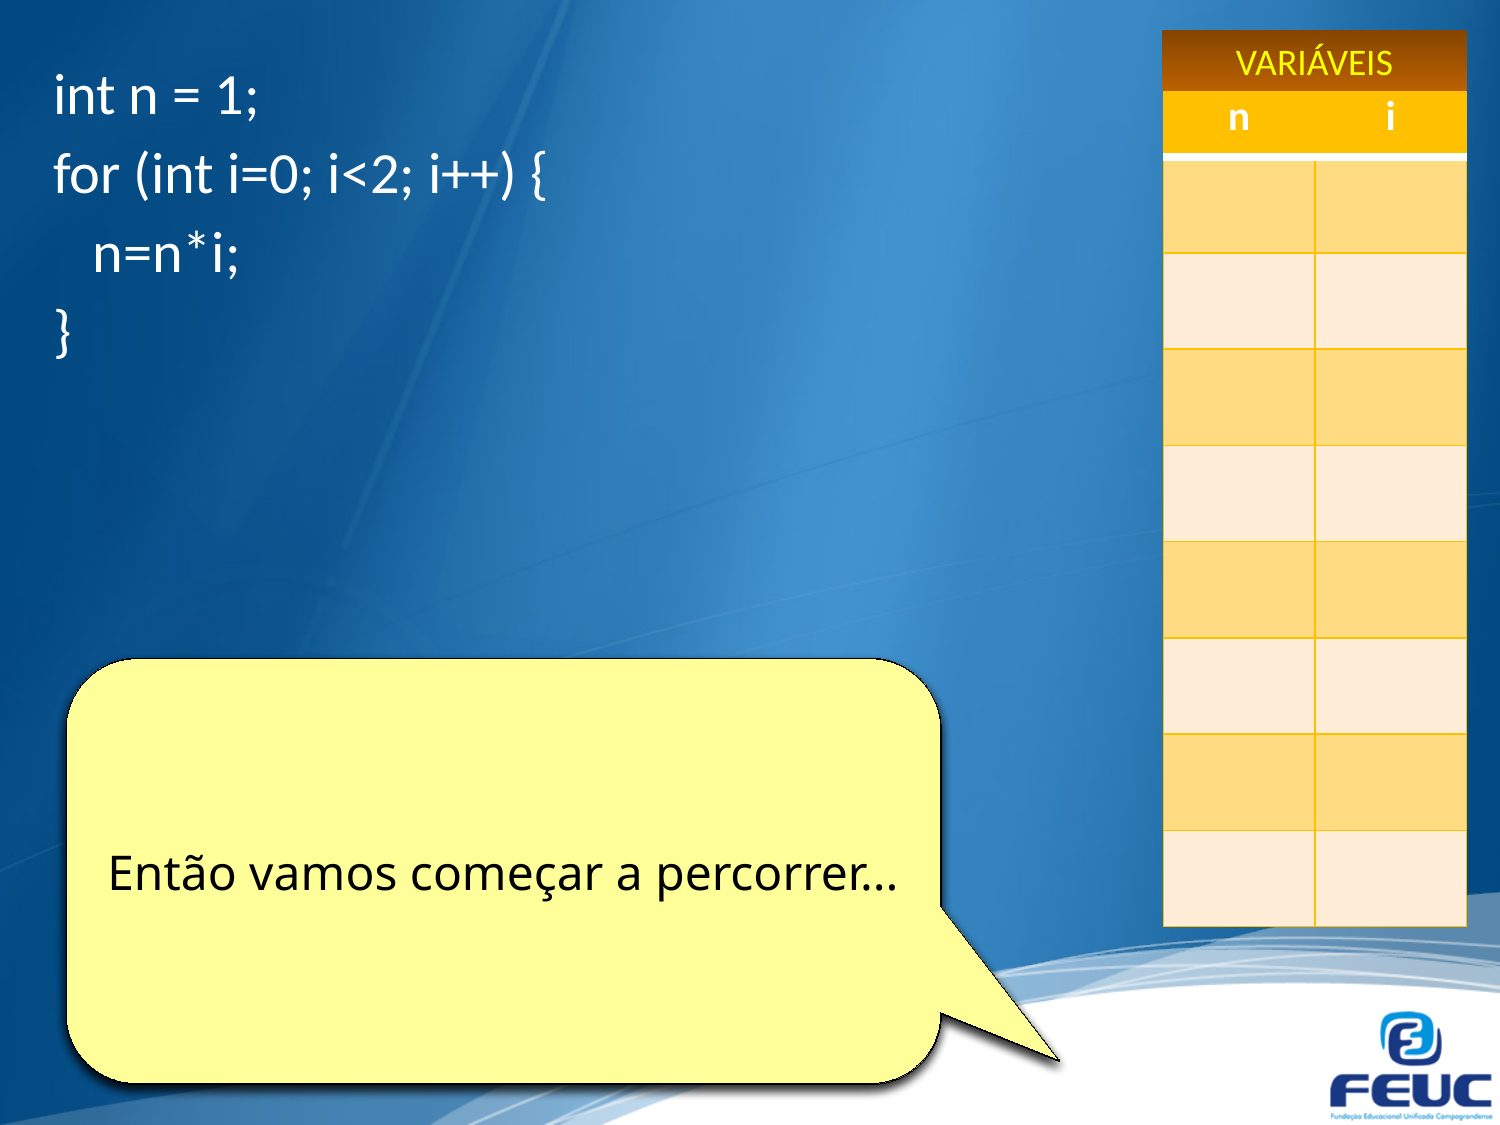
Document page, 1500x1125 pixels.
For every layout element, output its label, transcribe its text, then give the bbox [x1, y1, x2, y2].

table_cell [1316, 446, 1466, 541]
table_header n [1164, 92, 1314, 153]
table_cell [1316, 161, 1466, 252]
table_cell [1164, 161, 1314, 252]
table_cell [1164, 446, 1314, 541]
table_cell [1164, 735, 1314, 830]
table_cell [1316, 831, 1466, 926]
text_box VARIÁVEIS [1162, 30, 1467, 91]
text_box Então vamos começar a percorrer... [66, 658, 1060, 1084]
text_box int n = 1; for (int i=0; i<2; i++) { n=n*i; } [53, 64, 637, 365]
table_cell [1164, 254, 1314, 348]
table_cell [1164, 350, 1314, 445]
table_cell [1316, 542, 1466, 637]
table_cell [1164, 639, 1314, 733]
table_cell [1164, 831, 1314, 926]
picture [0, 0, 1500, 1125]
table_cell [1316, 254, 1466, 348]
table_cell [1316, 350, 1466, 445]
table_header i [1316, 92, 1466, 153]
table_cell [1164, 542, 1314, 637]
table_cell [1316, 639, 1466, 733]
table_cell [1316, 735, 1466, 830]
